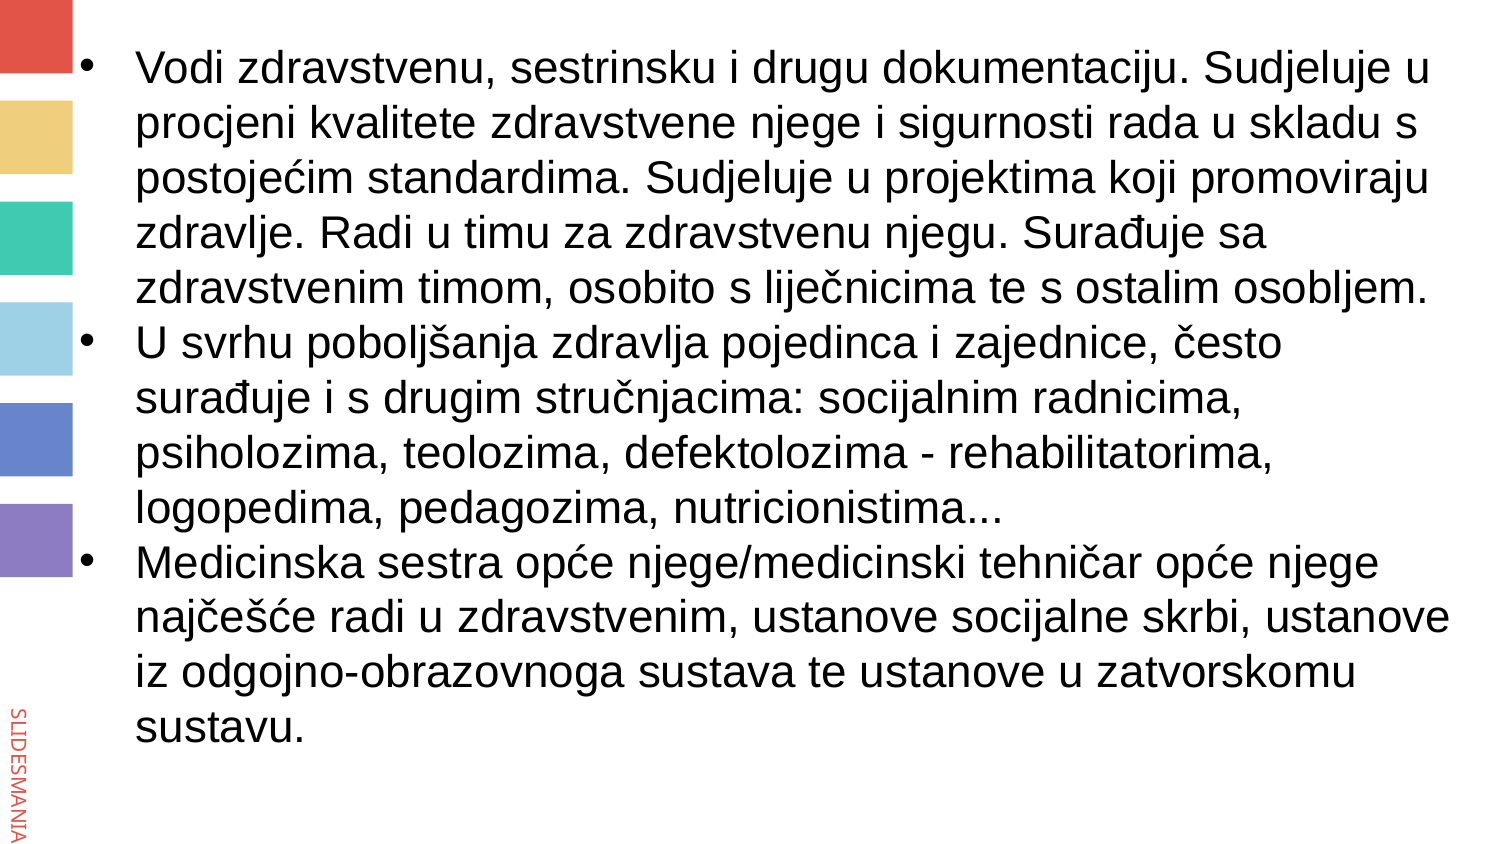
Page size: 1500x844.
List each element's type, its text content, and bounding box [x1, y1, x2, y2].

subtitle Vodi zdravstvenu, sestrinsku i drugu dokumentaciju. Sudjeluje u procjeni kvalitete zdravstvene njege i sigurnosti rada u skladu s postojećim standardima. Sudjeluje u projektima koji promoviraju zdravlje. Radi u timu za zdravstvenu njegu. Surađuje sa zdravstvenim timom, osobito s liječnicima te s ostalim osobljem. U svrhu poboljšanja zdravlja pojedinca i zajednice, često surađuje i s drugim stručnjacima: socijalnim radnicima, psiholozima, teolozima, defektolozima - rehabilitatorima, logopedima, pedagozima, nutricionistima... Medicinska sestra opće njege/medicinski tehničar opće njege najčešće radi u zdravstvenim, ustanove socijalne skrbi, ustanove iz odgojno-obrazovnoga sustava te ustanove u zatvorskomu sustavu. [45, 22, 1482, 820]
